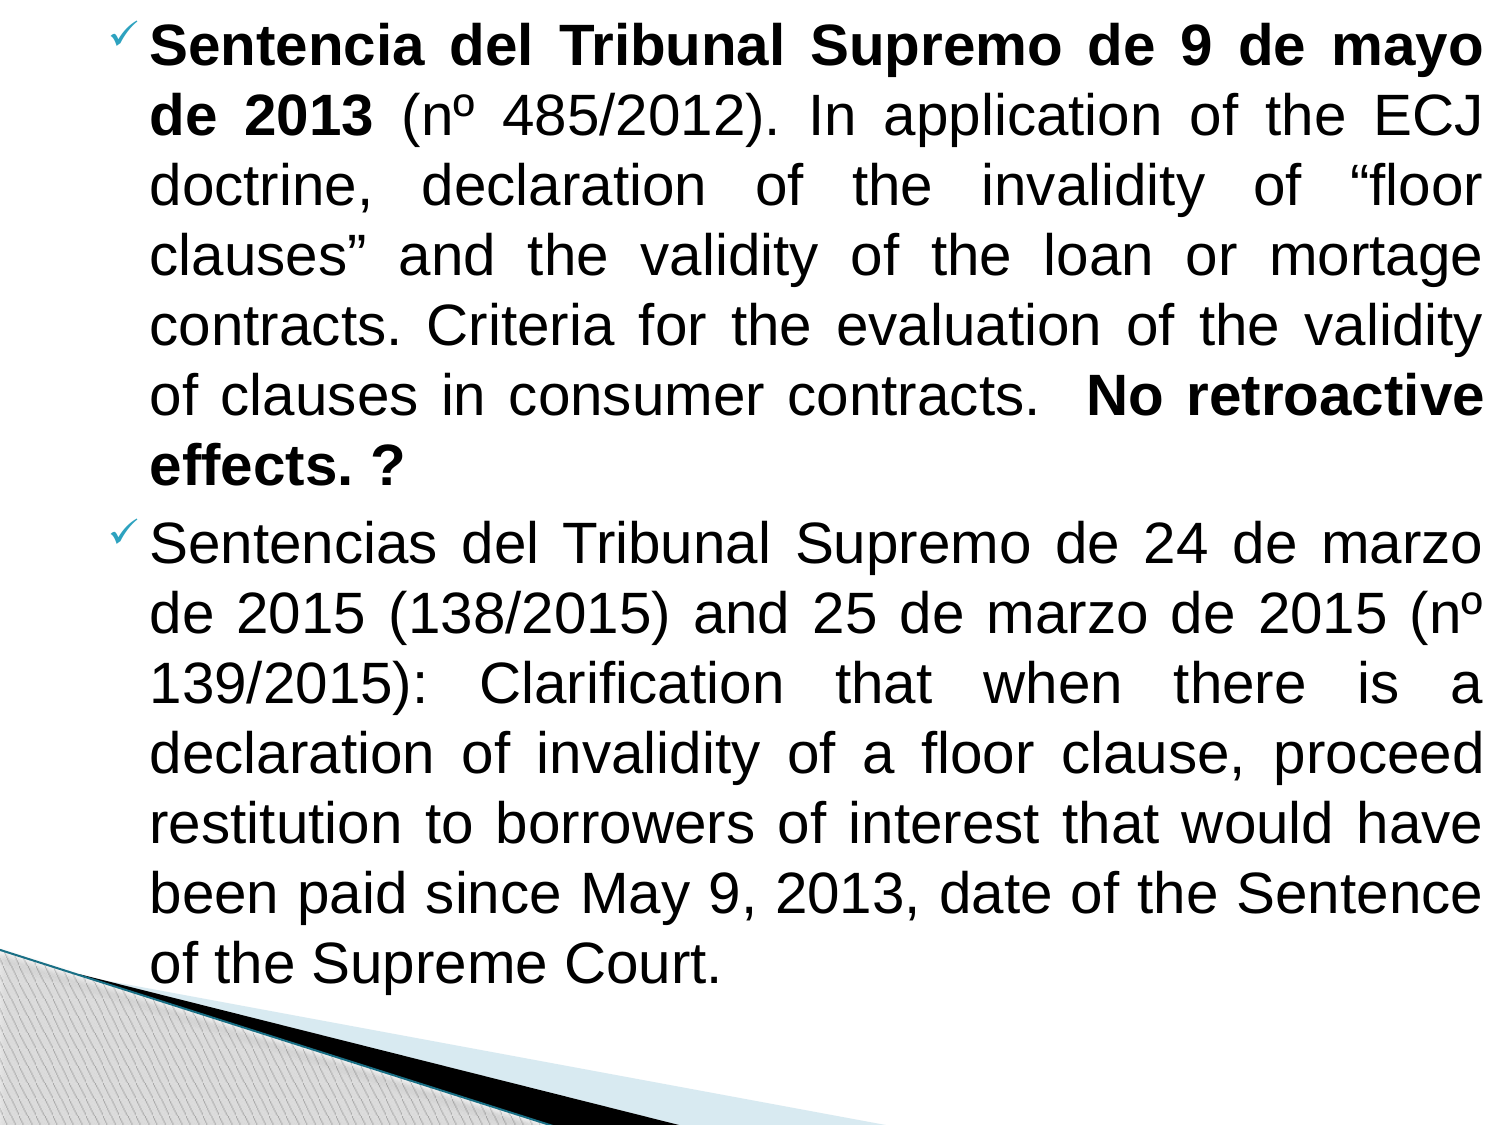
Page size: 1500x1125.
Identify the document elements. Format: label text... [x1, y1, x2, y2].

text_box Sentencia del Tribunal Supremo de 9 de mayo de 2013 (nº 485/2012). In application of the ECJ doctrine, declaration of the invalidity of “floor clauses” and the validity of the loan or mortage contracts. Criteria for the evaluation of the validity of clauses in consumer contracts. No retroactive effects. ? Sentencias del Tribunal Supremo de 24 de marzo de 2015 (138/2015) and 25 de marzo de 2015 (nº 139/2015): Clarification that when there is a declaration of invalidity of a floor clause, proceed restitution to borrowers of interest that would have been paid since May 9, 2013, date of the Sentence of the Supreme Court. [0, 0, 1500, 1003]
